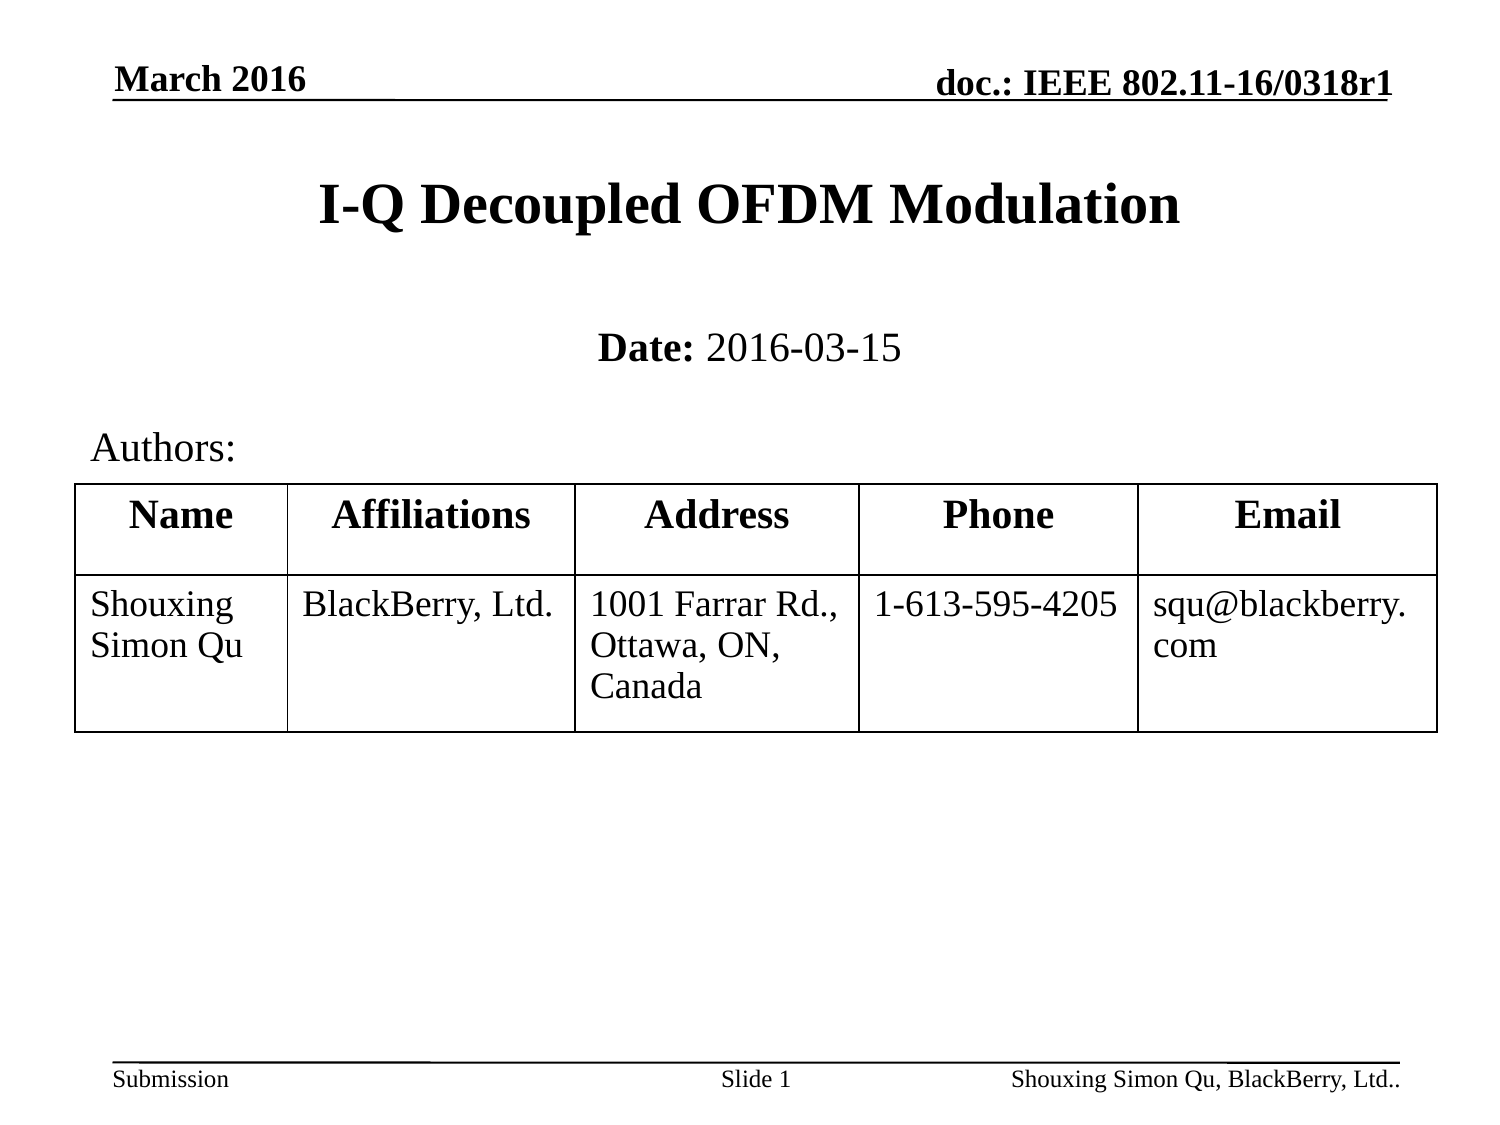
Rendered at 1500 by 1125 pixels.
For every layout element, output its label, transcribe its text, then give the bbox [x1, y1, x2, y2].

text_box Authors: [74, 412, 313, 475]
table_header Email [1139, 485, 1436, 574]
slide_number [114, 54, 493, 100]
title I-Q Decoupled OFDM Modulation [112, 112, 1388, 288]
table_header Name [76, 485, 287, 574]
table_cell Shouxing Simon Qu [76, 576, 287, 731]
list Date: 2016-03-15 [112, 312, 1388, 378]
table_header Phone [860, 485, 1137, 574]
table_header Affiliations [288, 485, 574, 574]
slide_number Slide 1 [712, 1061, 800, 1123]
table_cell 1001 Farrar Rd., Ottawa, ON, Canada [576, 576, 858, 731]
table_cell 1-613-595-4205 [860, 576, 1137, 731]
table_header Address [576, 485, 858, 574]
footer Shouxing Simon Qu, BlackBerry, Ltd.. [902, 1061, 1402, 1093]
table_cell squ@blackberry.com [1139, 576, 1436, 731]
table_cell BlackBerry, Ltd. [288, 576, 574, 731]
